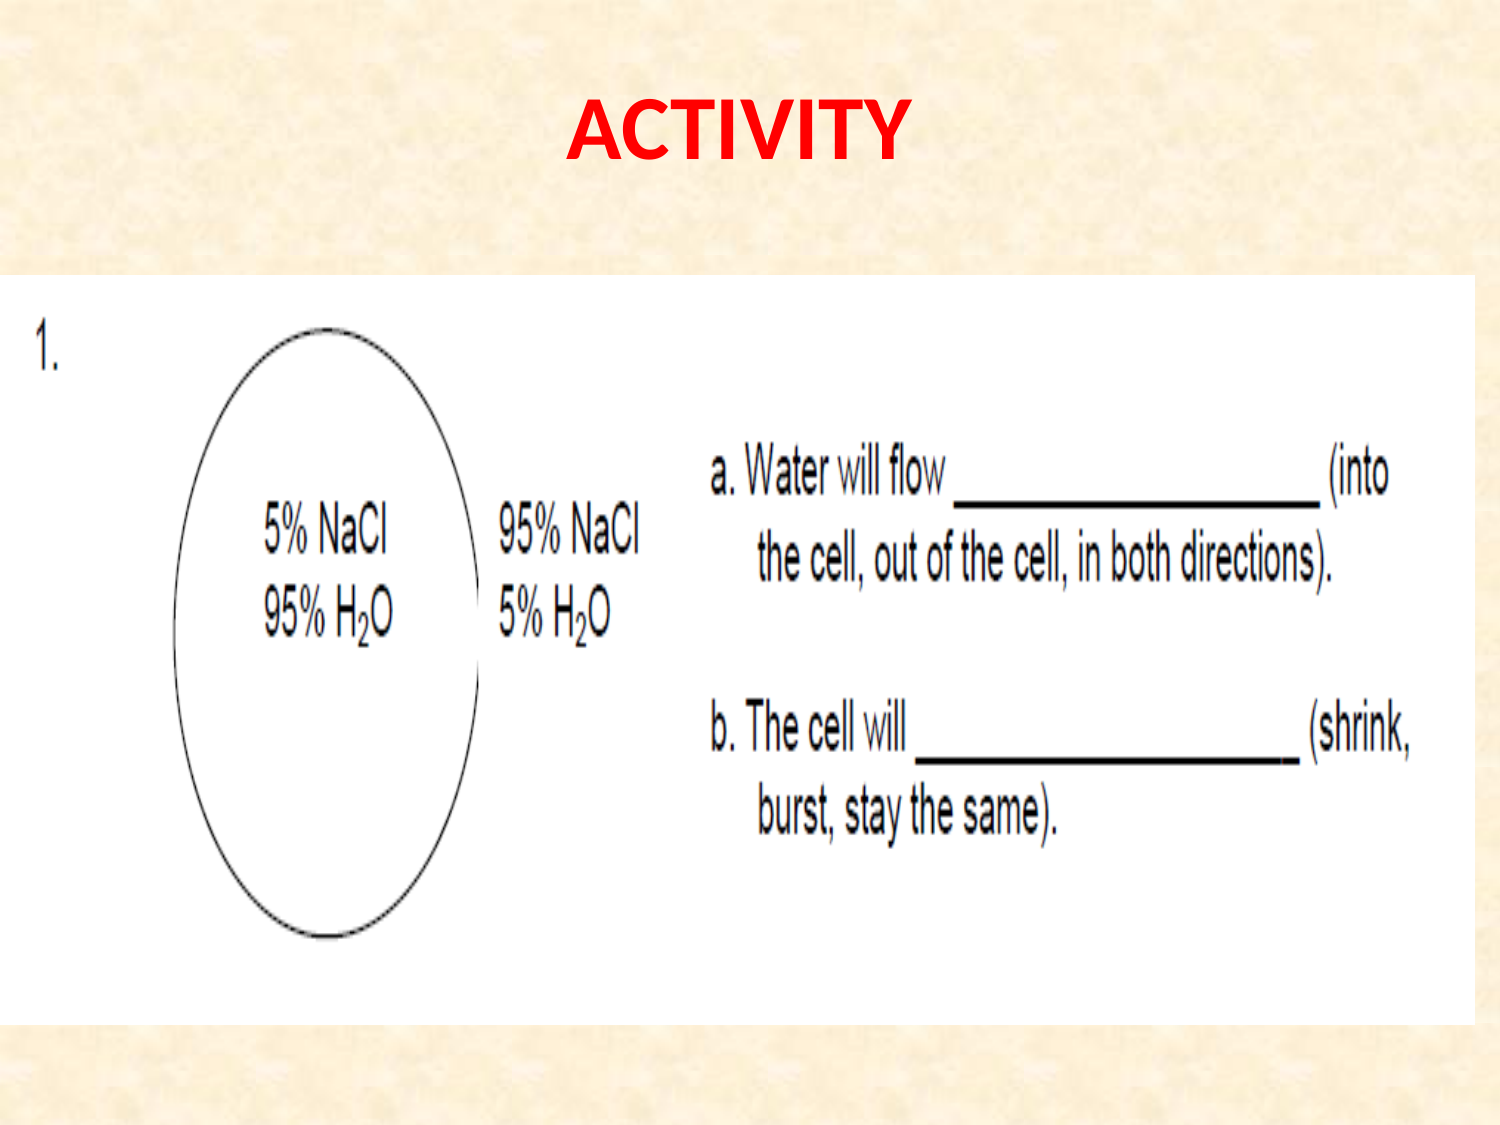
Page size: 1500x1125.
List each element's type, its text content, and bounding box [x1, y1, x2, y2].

title ACTIVITY [75, 45, 1425, 200]
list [0, 274, 1476, 1026]
picture [0, 0, 1500, 1125]
